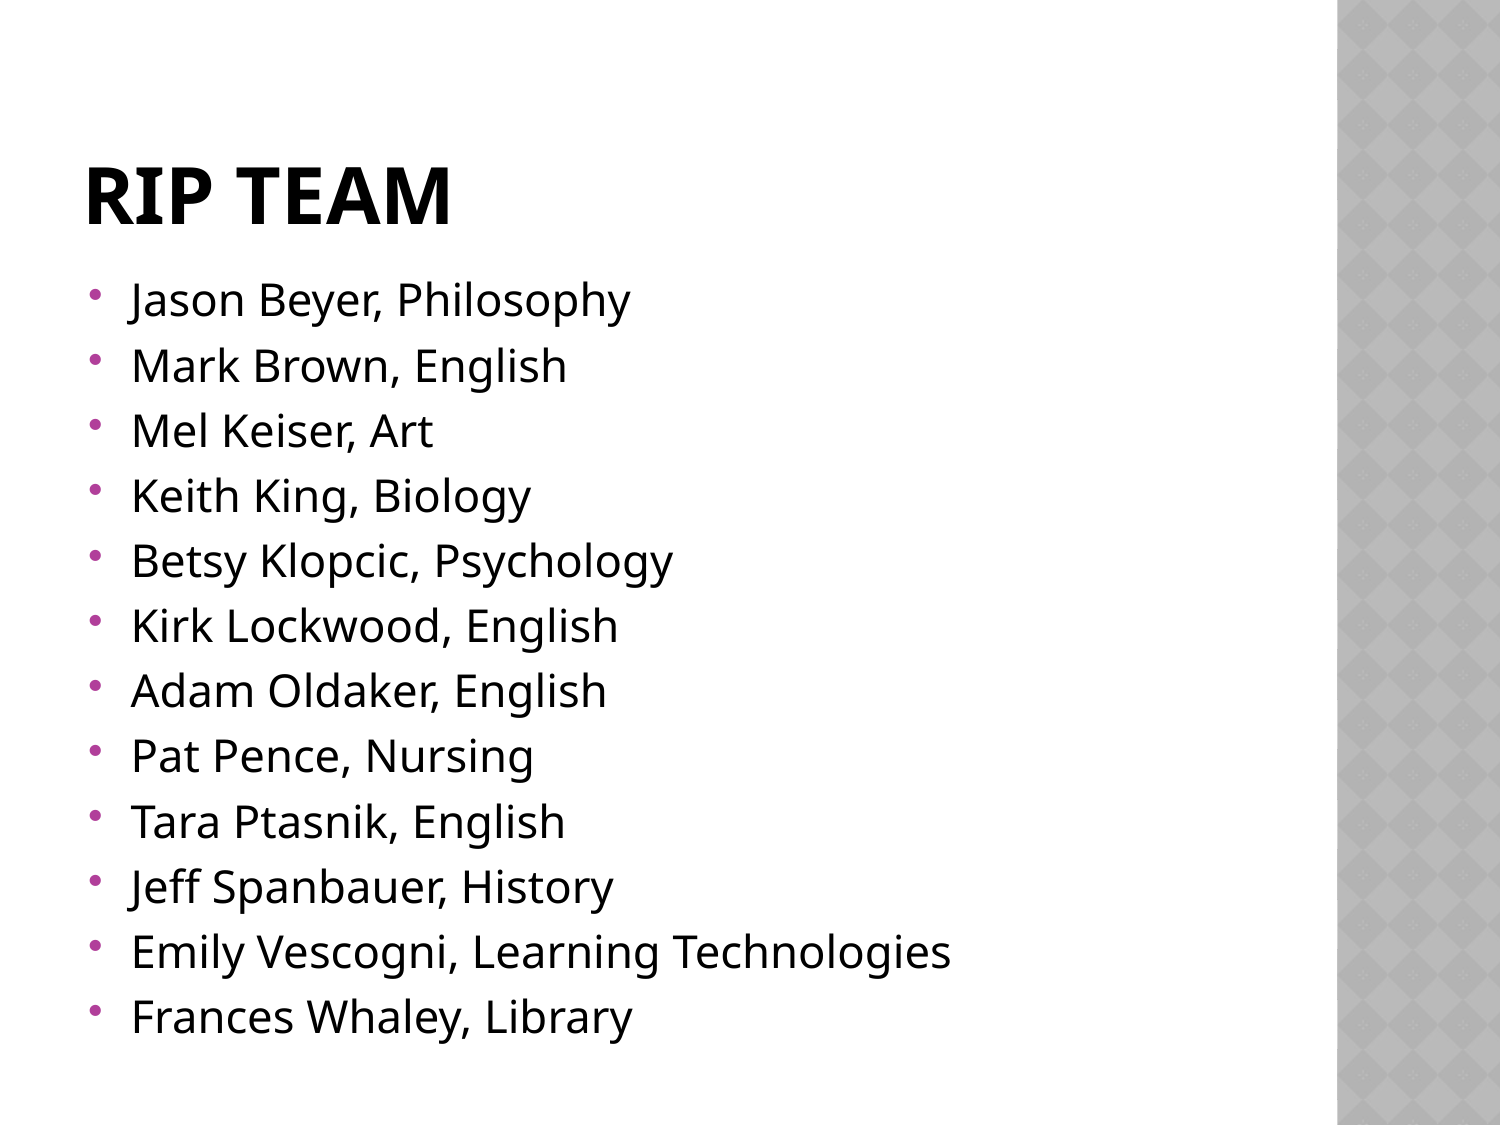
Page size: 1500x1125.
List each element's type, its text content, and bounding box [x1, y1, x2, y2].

list Jason Beyer, Philosophy Mark Brown, English Mel Keiser, Art Keith King, Biology Betsy Klopcic, Psychology Kirk Lockwood, English Adam Oldaker, English Pat Pence, Nursing Tara Ptasnik, English Jeff Spanbauer, History Emily Vescogni, Learning Technologies Frances Whaley, Library [75, 264, 1263, 1059]
title RIP Team [75, 52, 1263, 240]
